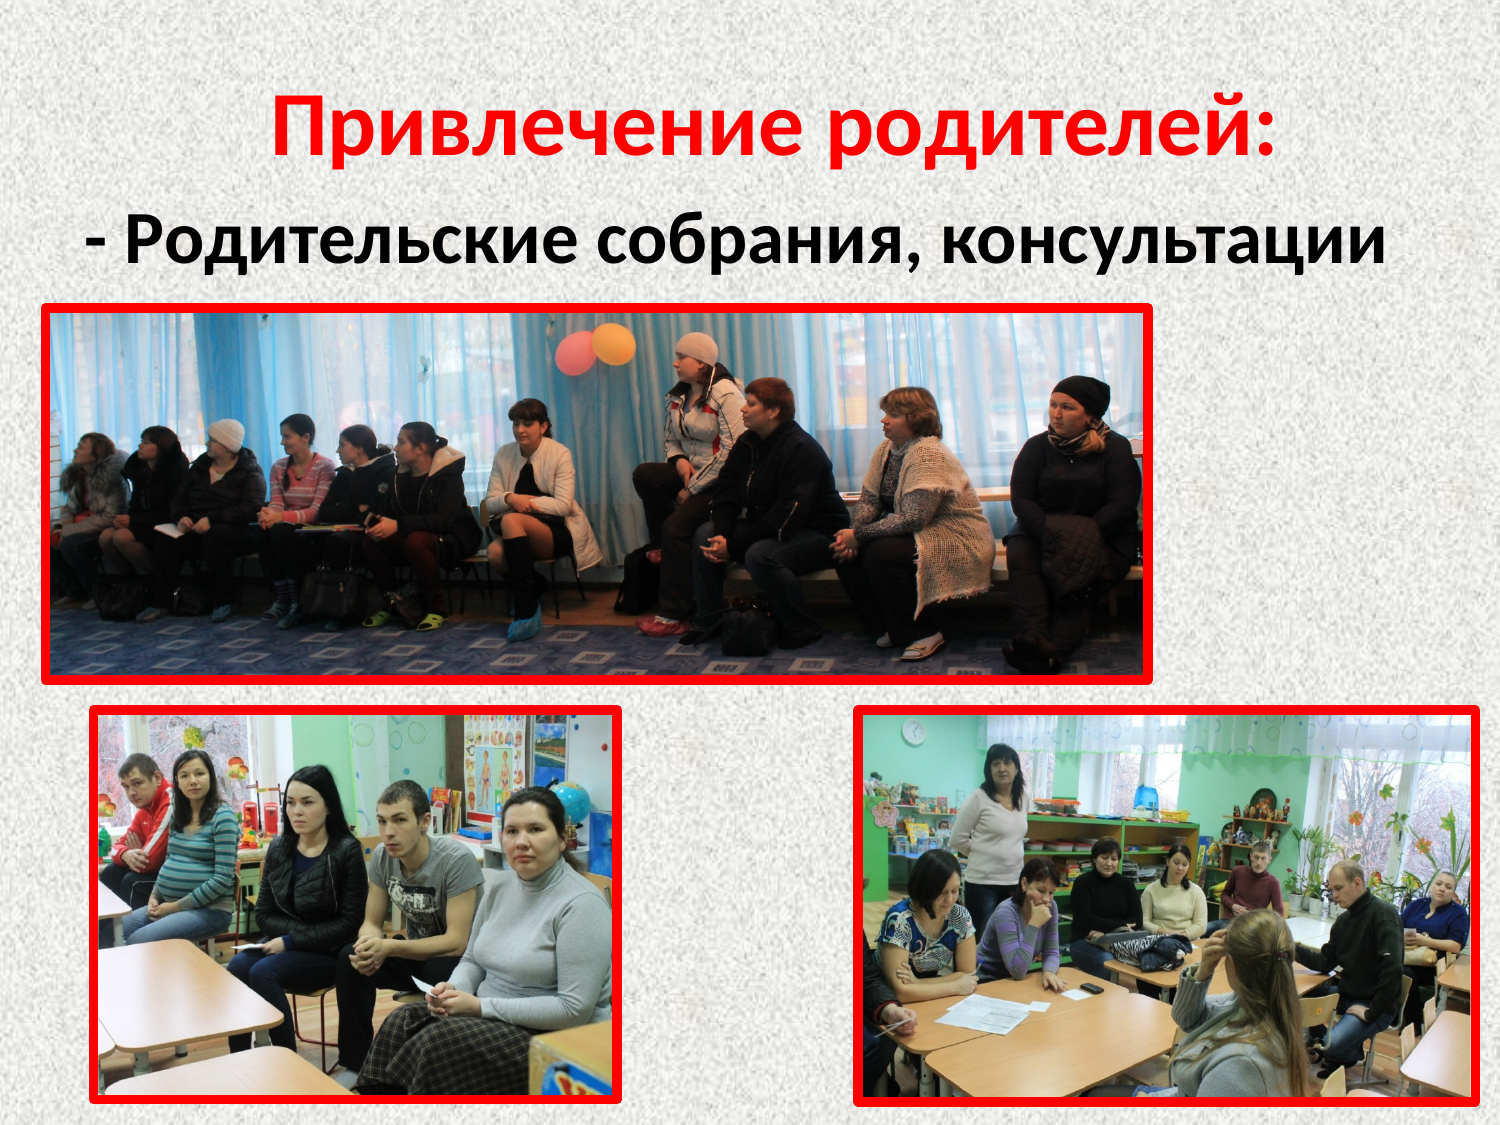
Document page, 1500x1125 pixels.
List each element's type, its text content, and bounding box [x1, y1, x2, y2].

picture [0, 0, 1500, 1125]
title - Родительские собрания, консультации [50, 174, 1425, 293]
text_box Привлечение родителей: [99, 24, 1450, 213]
